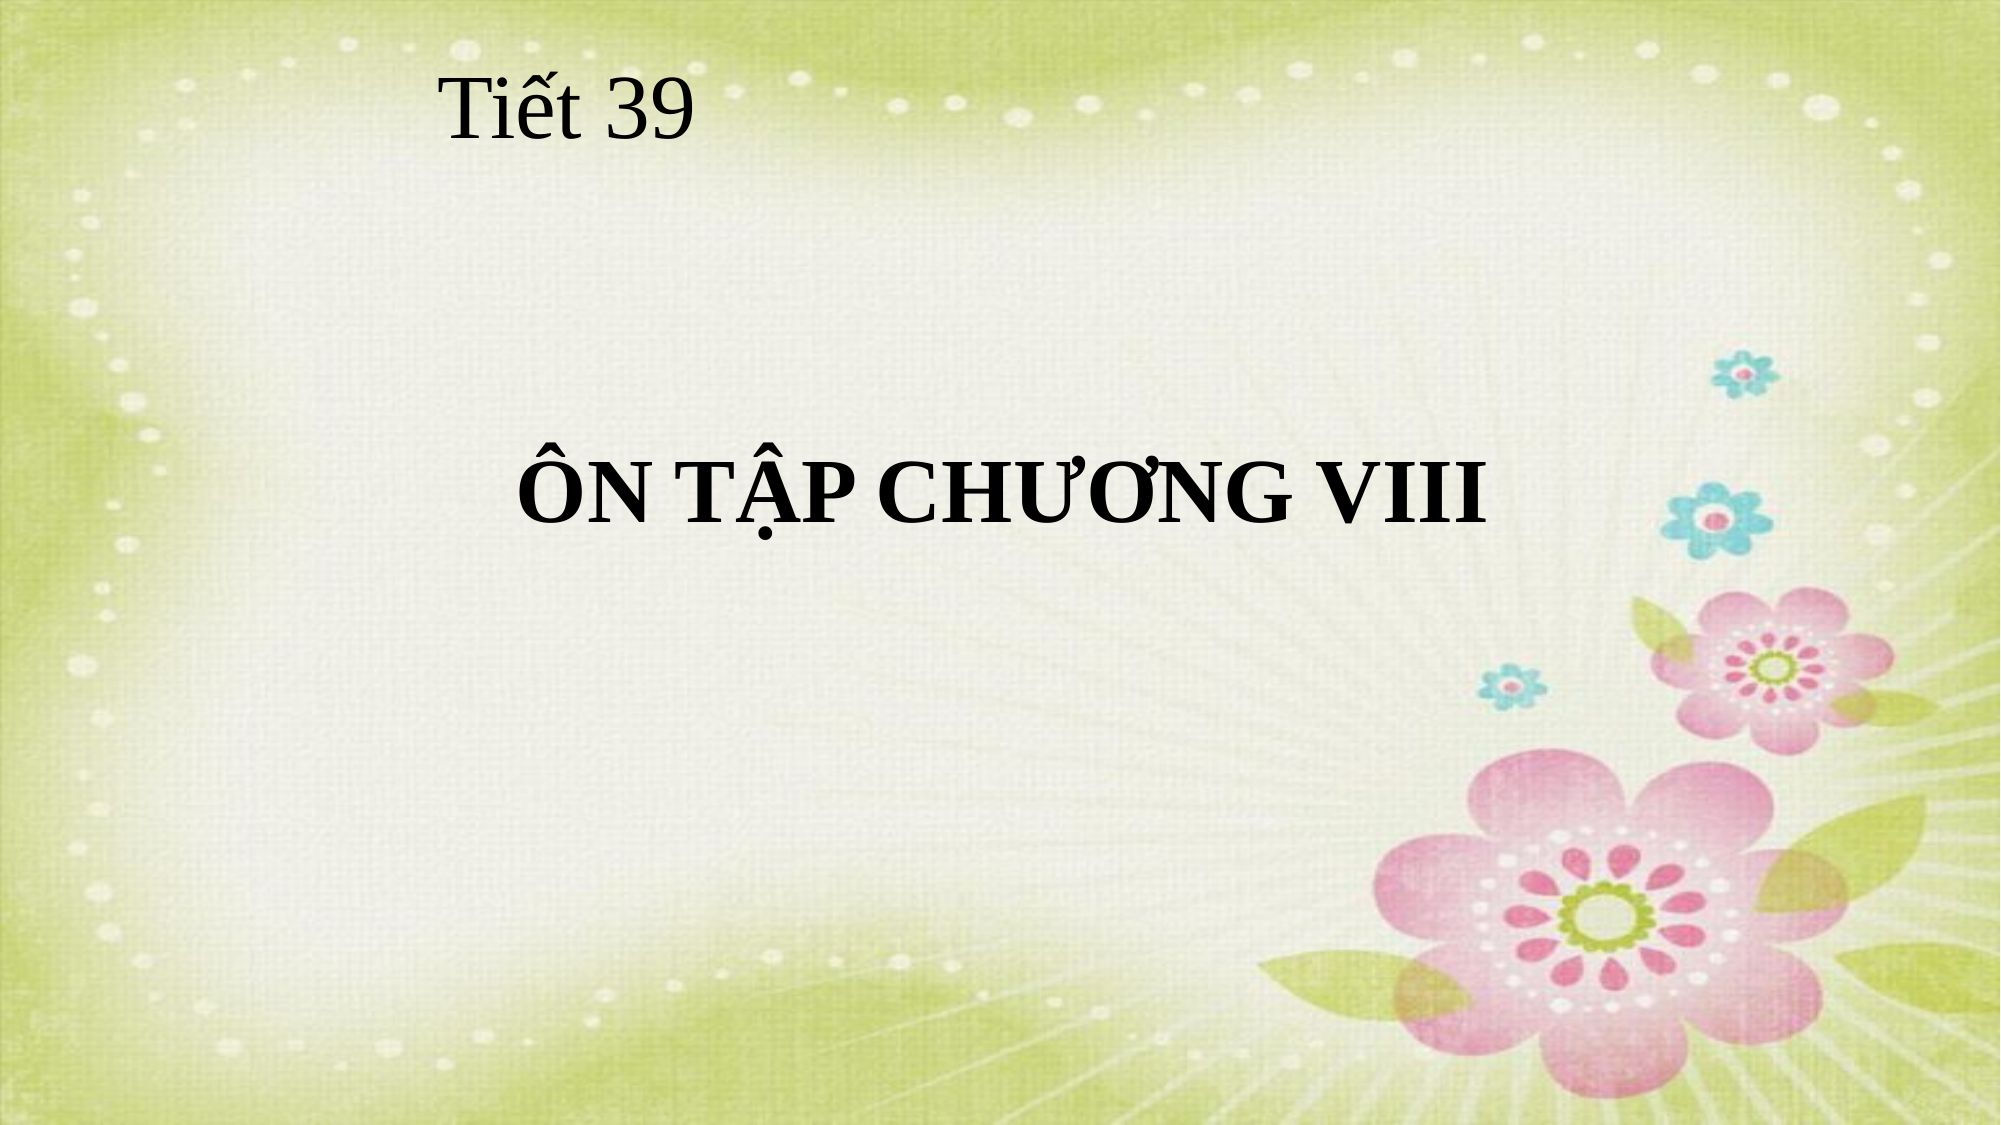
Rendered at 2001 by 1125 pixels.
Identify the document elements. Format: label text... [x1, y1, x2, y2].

picture [0, 0, 2001, 1125]
list ÔN TẬP CHƯƠNG VIII [140, 435, 1866, 1125]
title Tiết 39 [422, 0, 2000, 218]
